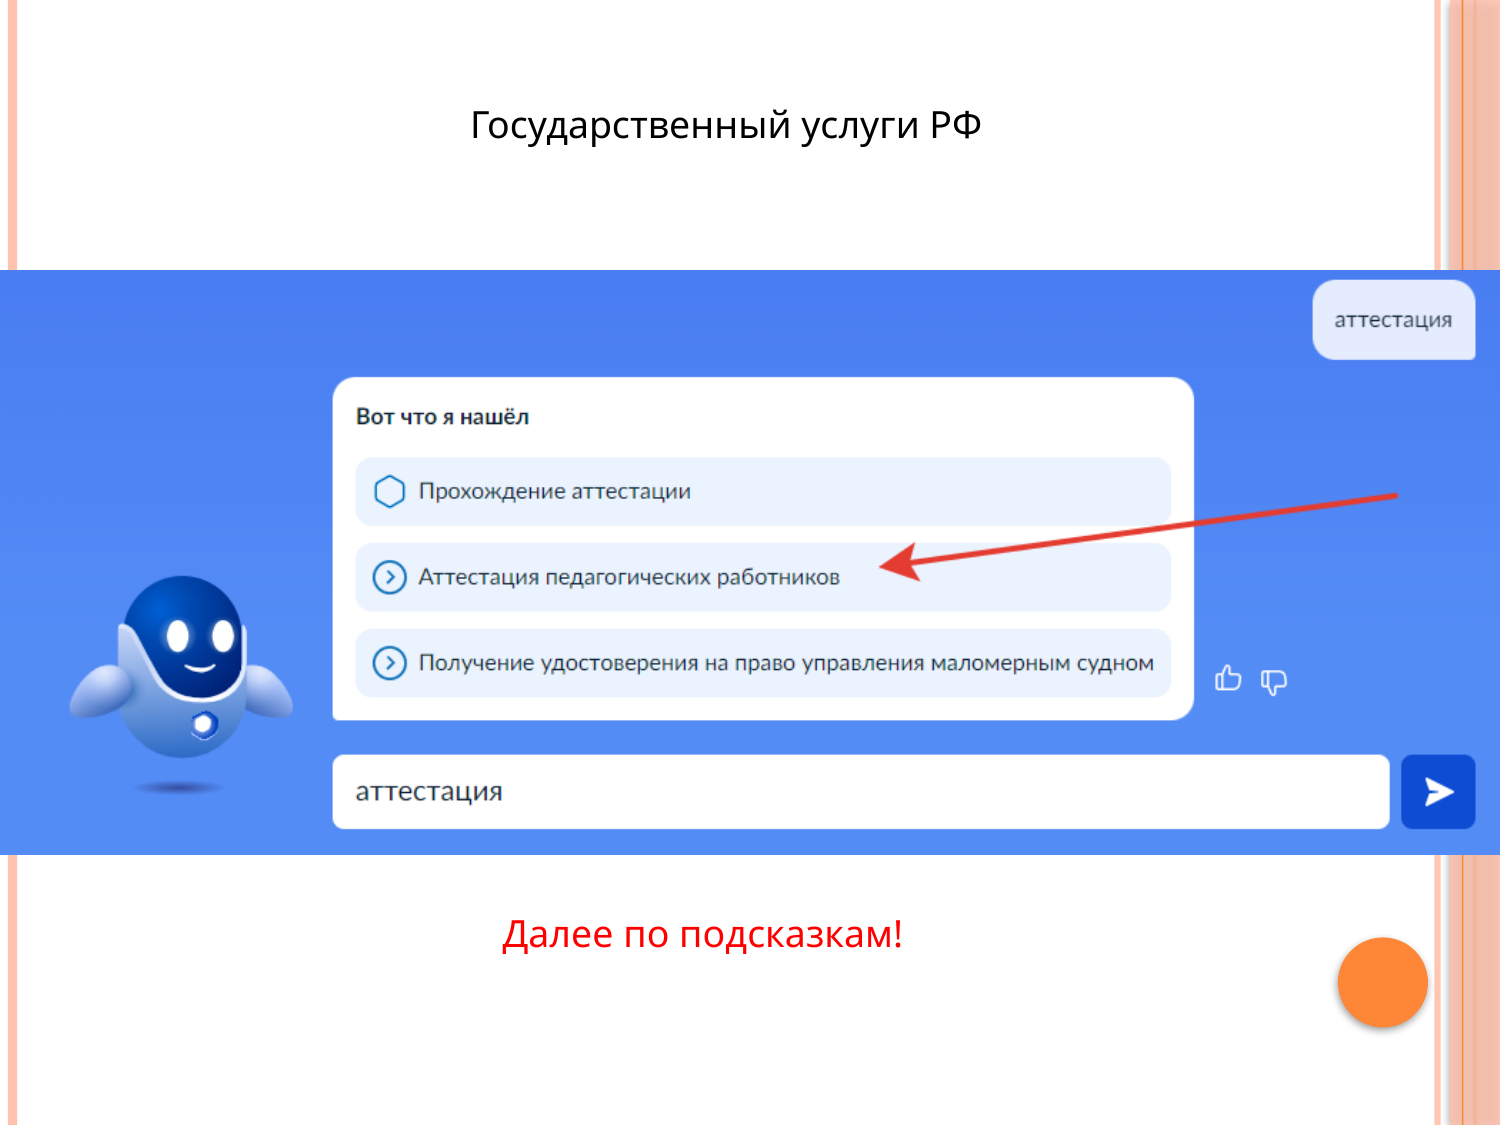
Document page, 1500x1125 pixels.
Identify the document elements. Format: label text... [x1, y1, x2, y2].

text_box Далее по подсказкам! [163, 902, 1243, 963]
picture [0, 269, 1500, 856]
text_box Государственный услуги РФ [257, 93, 1196, 154]
